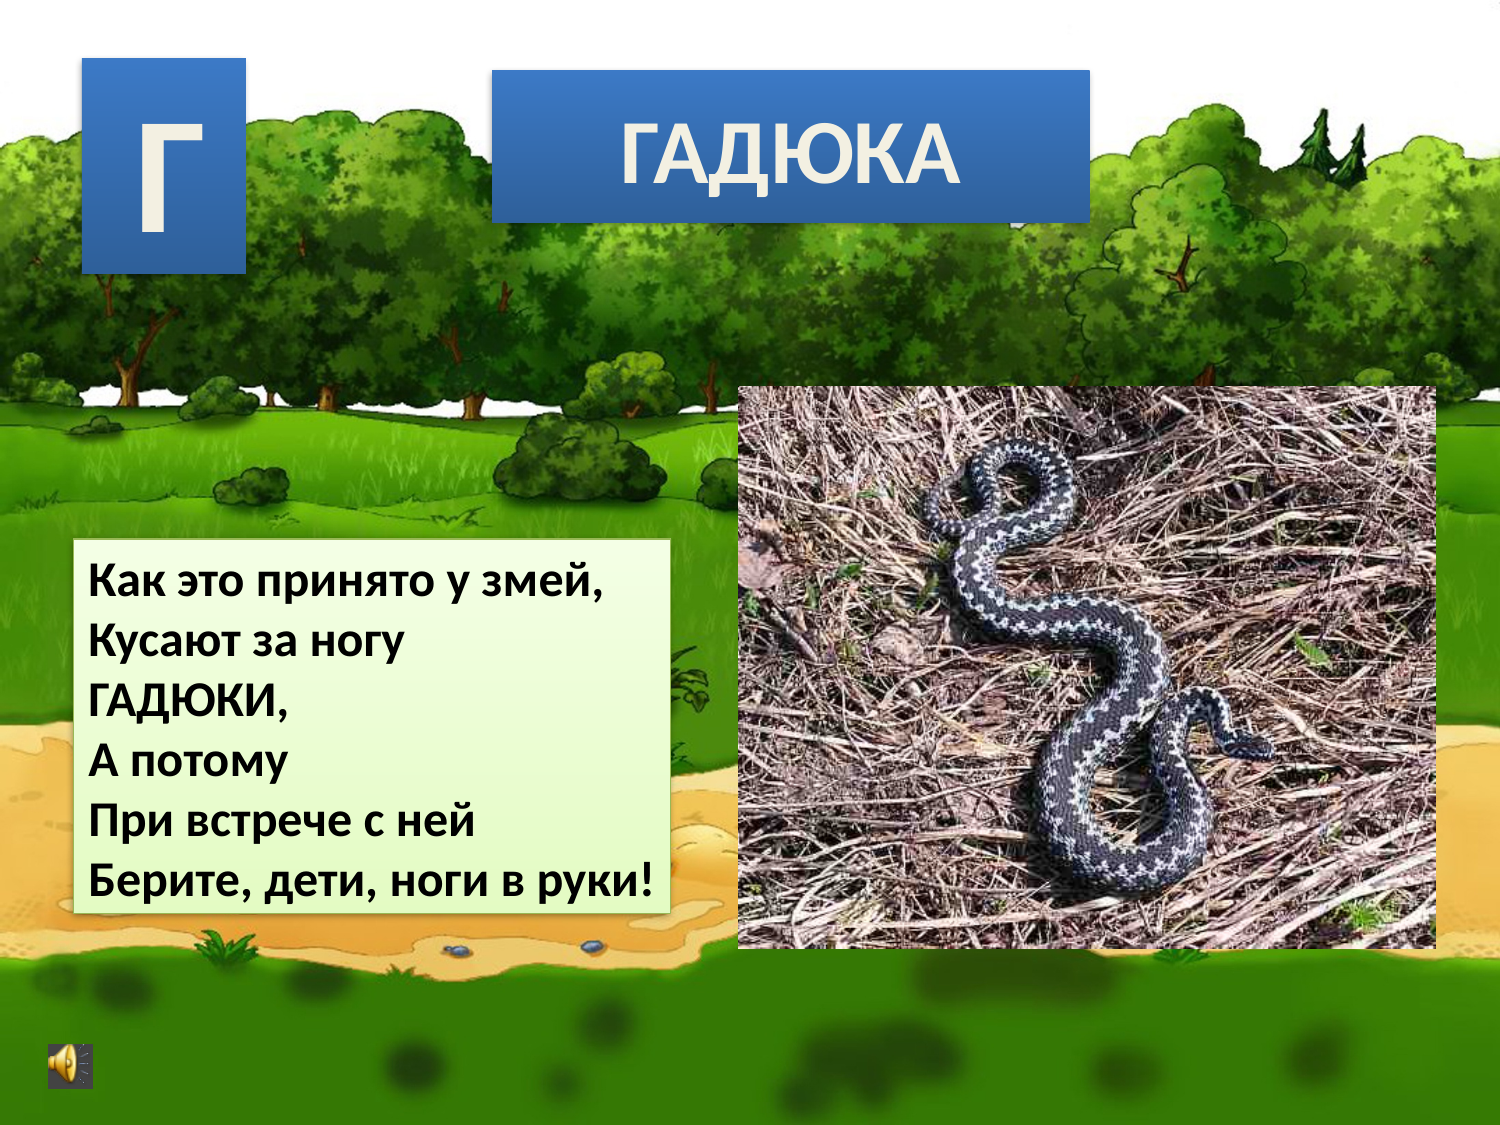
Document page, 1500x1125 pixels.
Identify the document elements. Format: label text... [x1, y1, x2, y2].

text_box Как это принято у змей, Кусают за ногу ГАДЮКИ, А потому При встрече с ней Берите, дети, ноги в руки! [73, 538, 671, 914]
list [738, 386, 1436, 949]
title ГАДЮКА [492, 70, 1090, 223]
picture [0, 0, 1500, 1125]
text_box Г [81, 58, 246, 274]
